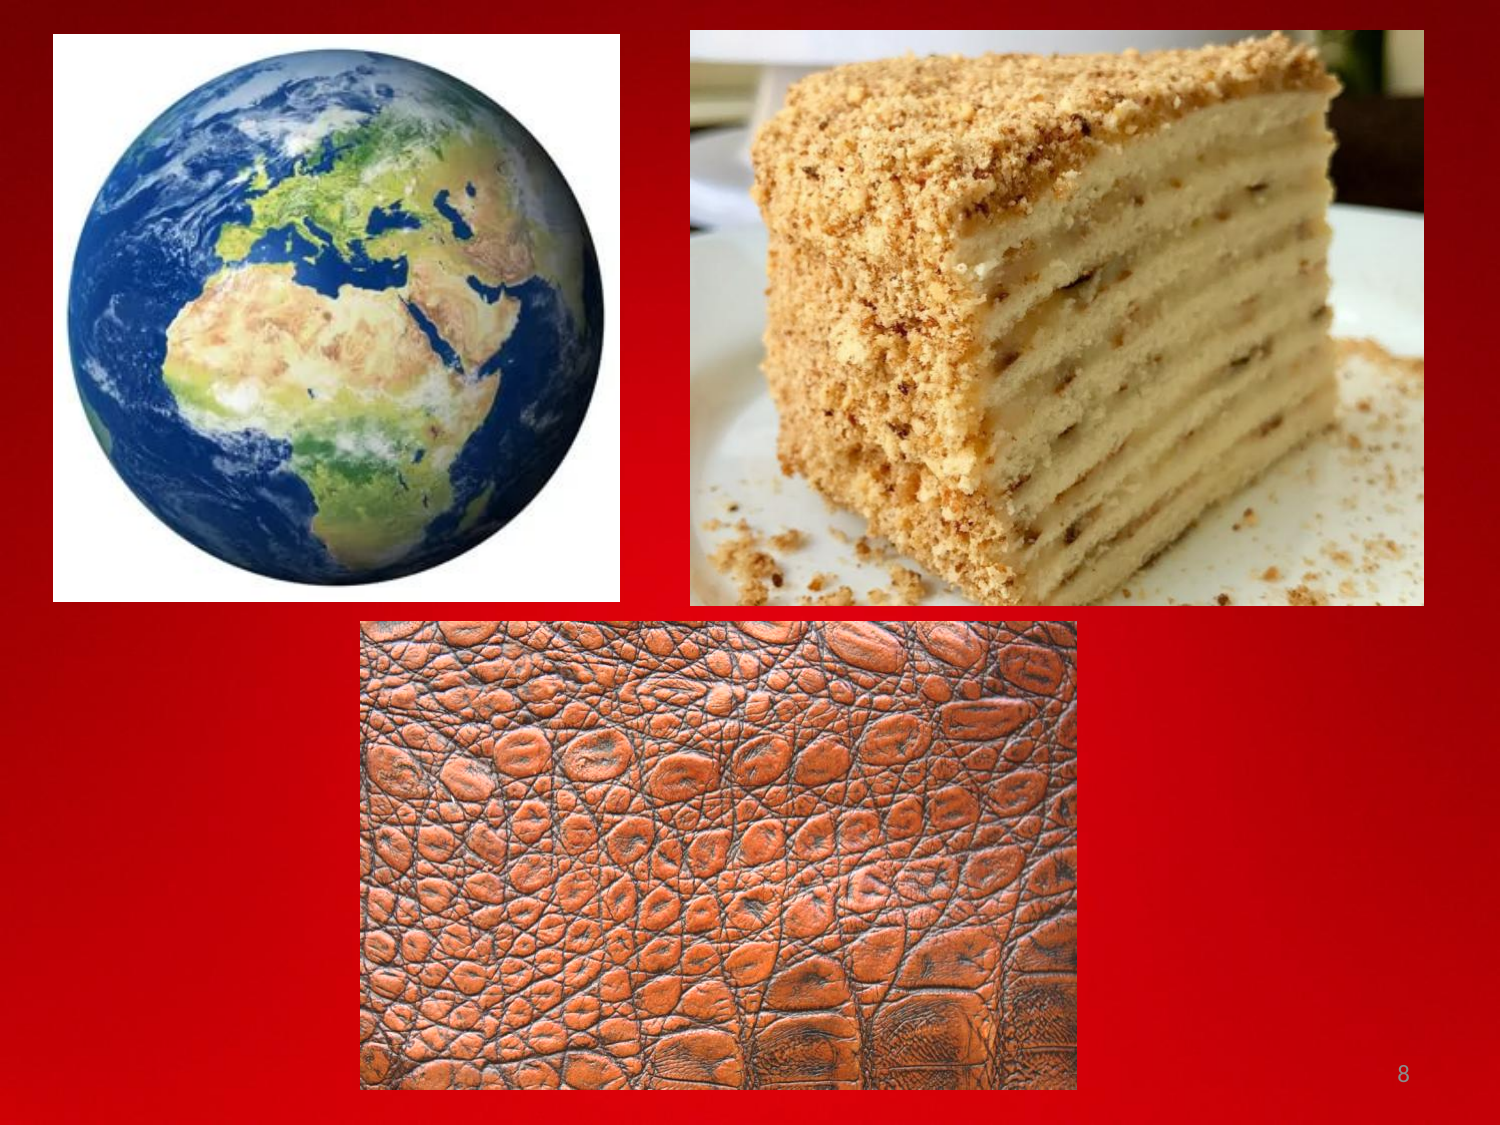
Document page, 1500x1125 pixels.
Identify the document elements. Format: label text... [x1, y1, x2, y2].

picture [0, 0, 1500, 1125]
slide_number 8 [1074, 1042, 1425, 1103]
